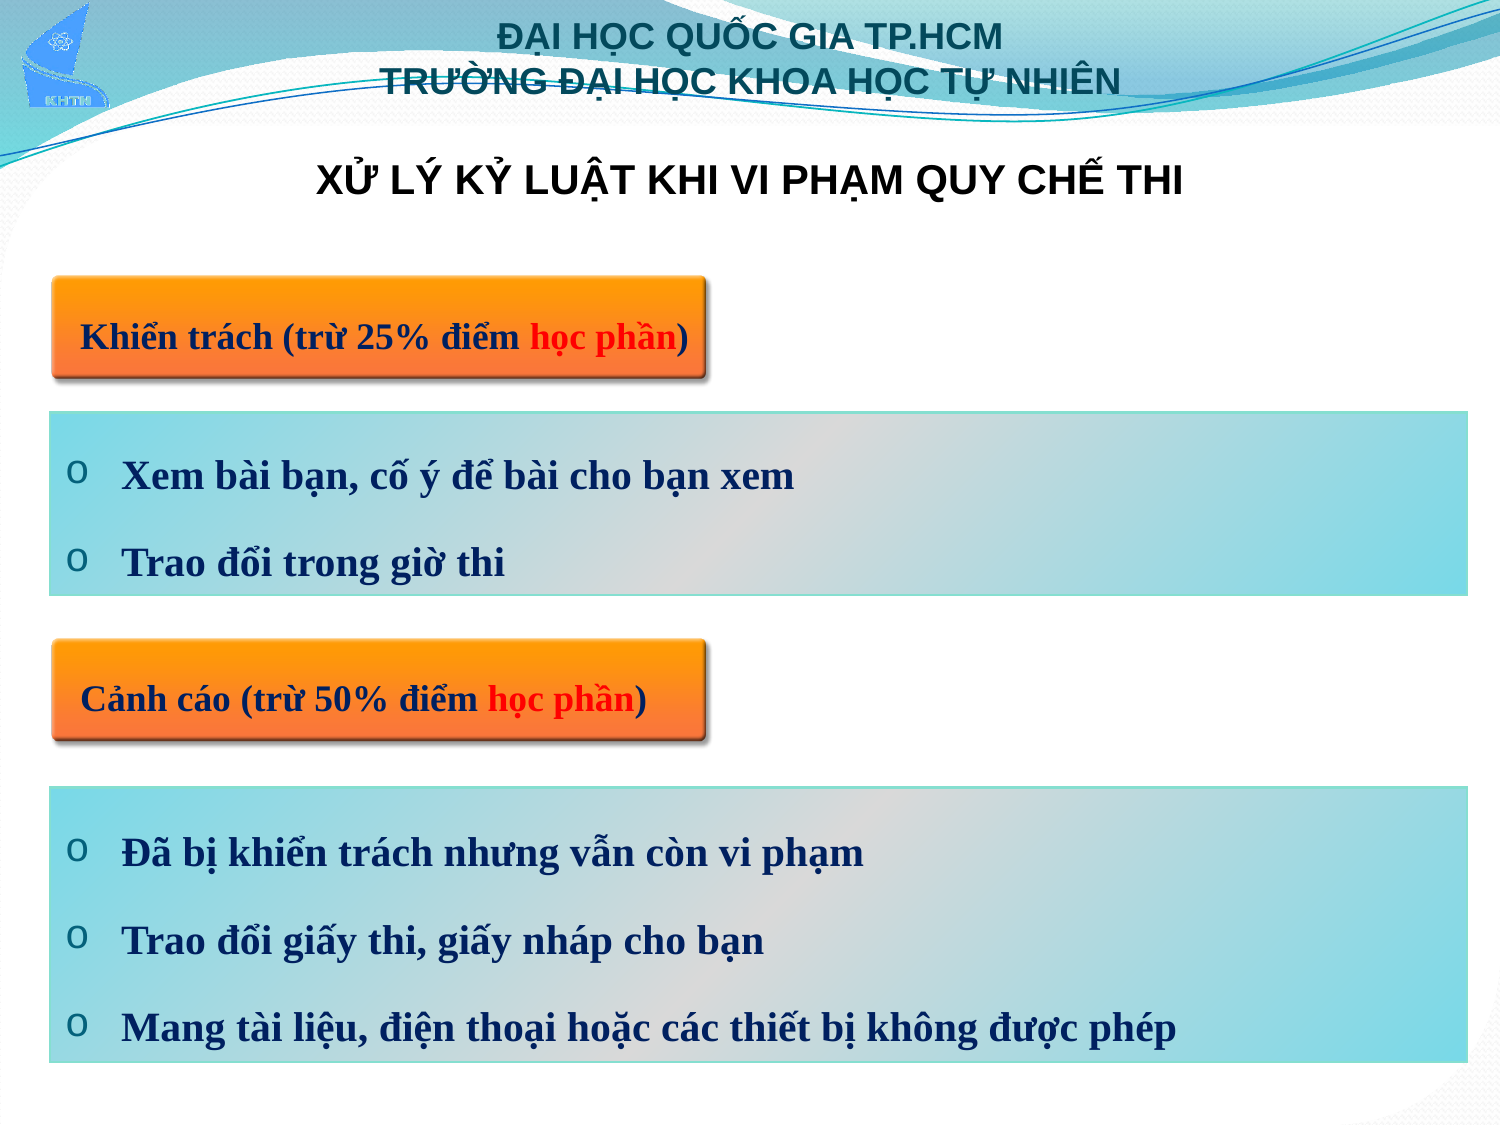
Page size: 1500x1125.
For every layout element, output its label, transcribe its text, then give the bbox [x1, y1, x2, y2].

text_box XỬ LÝ KỶ LUẬT KHI VI PHẠM QUY CHẾ THI [0, 145, 1500, 211]
text_box Đã bị khiển trách nhưng vẫn còn vi phạm Trao đổi giấy thi, giấy nháp cho bạn Mang tài liệu, điện thoại hoặc các thiết bị không được phép [50, 787, 1468, 1063]
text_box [49, 637, 713, 751]
picture [18, 0, 113, 110]
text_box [49, 274, 713, 388]
text_box Xem bài bạn, cố ý để bài cho bạn xem Trao đổi trong giờ thi [50, 412, 1468, 596]
